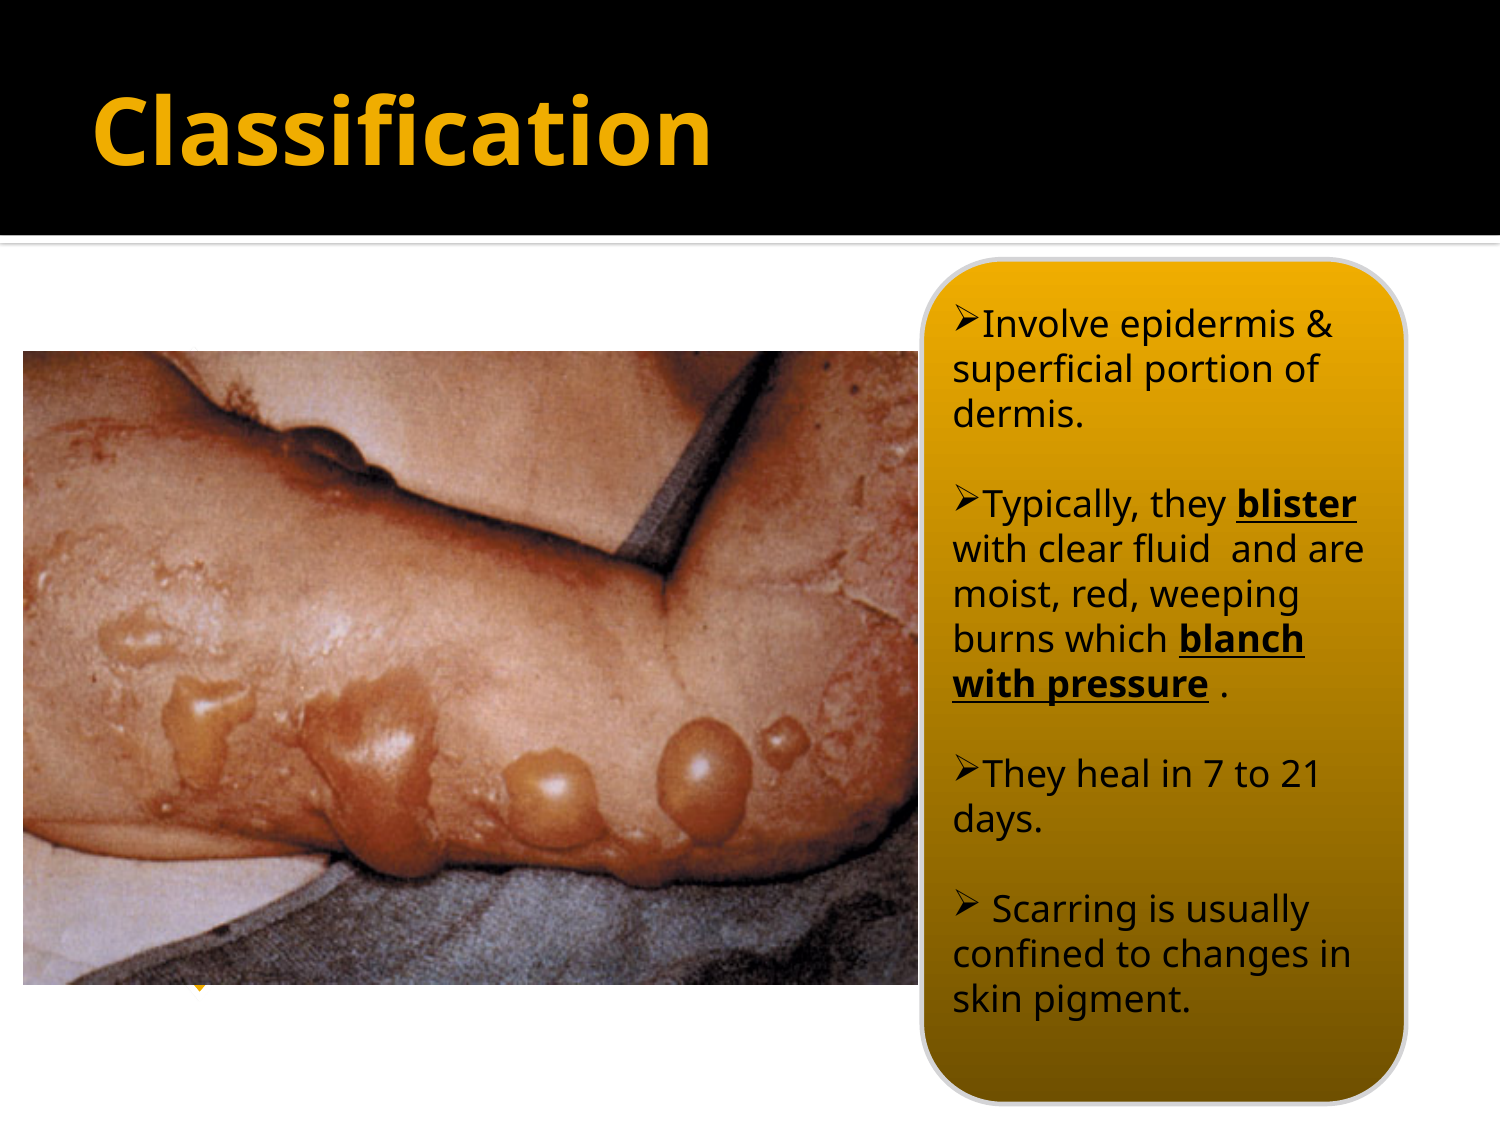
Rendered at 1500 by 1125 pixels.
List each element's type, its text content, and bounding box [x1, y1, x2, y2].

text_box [921, 257, 1407, 1105]
picture [23, 351, 918, 985]
title Classification [75, 25, 1425, 231]
